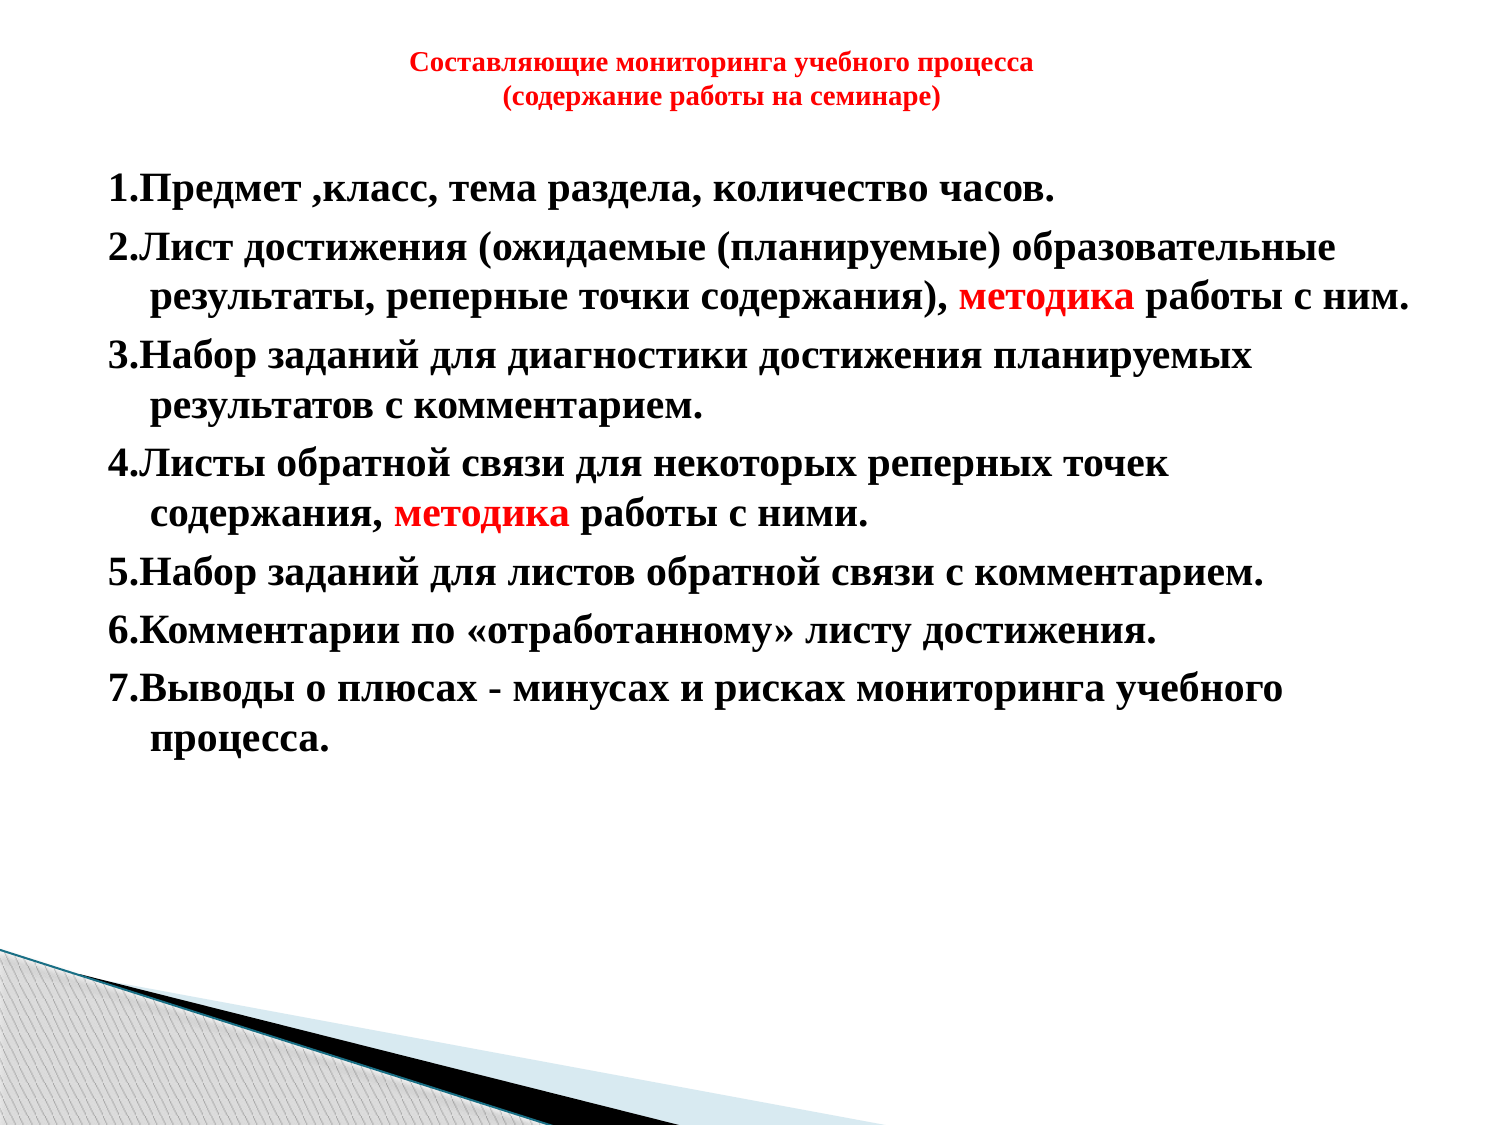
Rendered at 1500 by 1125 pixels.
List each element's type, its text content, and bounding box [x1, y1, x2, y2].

title Составляющие мониторинга учебного процесса (содержание работы на семинаре) [46, 35, 1397, 119]
list 1.Предмет ,класс, тема раздела, количество часов. 2.Лист достижения (ожидаемые (планируемые) образовательные результаты, реперные точки содержания), методика работы с ним. 3.Набор заданий для диагностики достижения планируемых результатов с комментарием. 4.Листы обратной связи для некоторых реперных точек содержания, методика работы с ними. 5.Набор заданий для листов обратной связи с комментарием. 6.Комментарии по «отработанному» листу достижения. 7.Выводы о плюсах - минусах и рисках мониторинга учебного процесса. [74, 152, 1426, 986]
